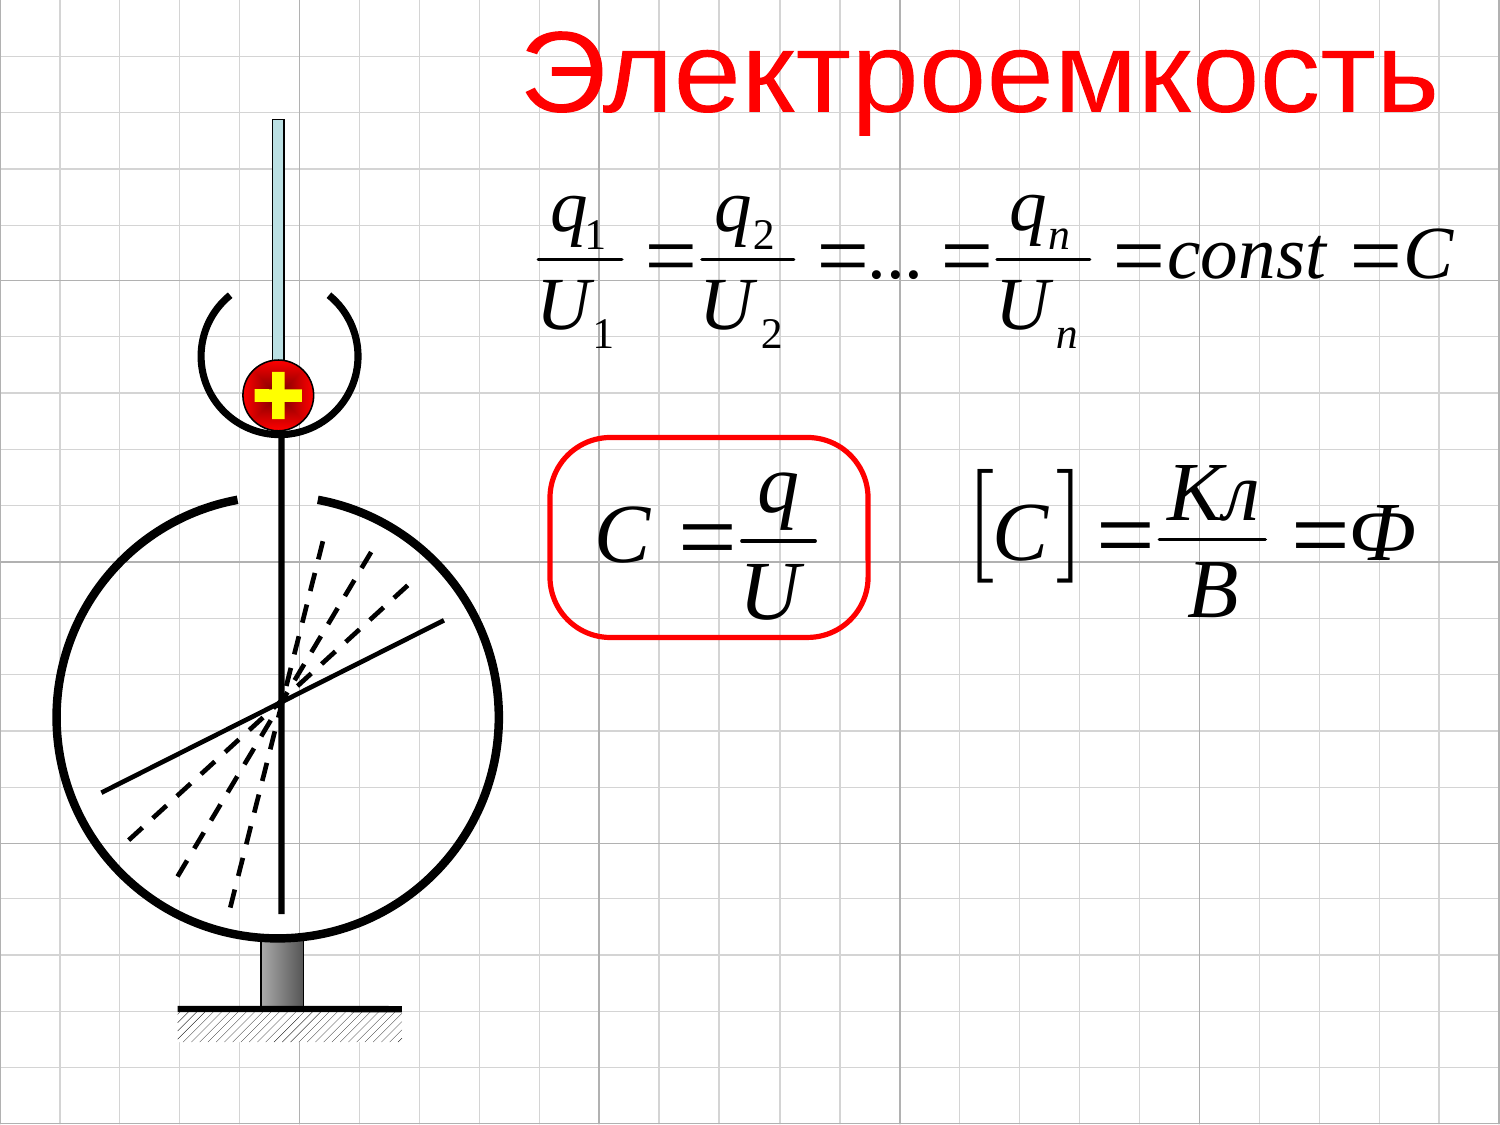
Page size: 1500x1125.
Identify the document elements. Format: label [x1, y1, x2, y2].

text_box [549, 446, 579, 629]
text_box [584, 428, 831, 640]
text_box [53, 509, 503, 936]
text_box [242, 119, 314, 431]
text_box [198, 274, 362, 915]
text_box [961, 441, 1432, 638]
text_box [834, 443, 869, 632]
text_box [525, 159, 1471, 366]
text_box [177, 938, 403, 1043]
